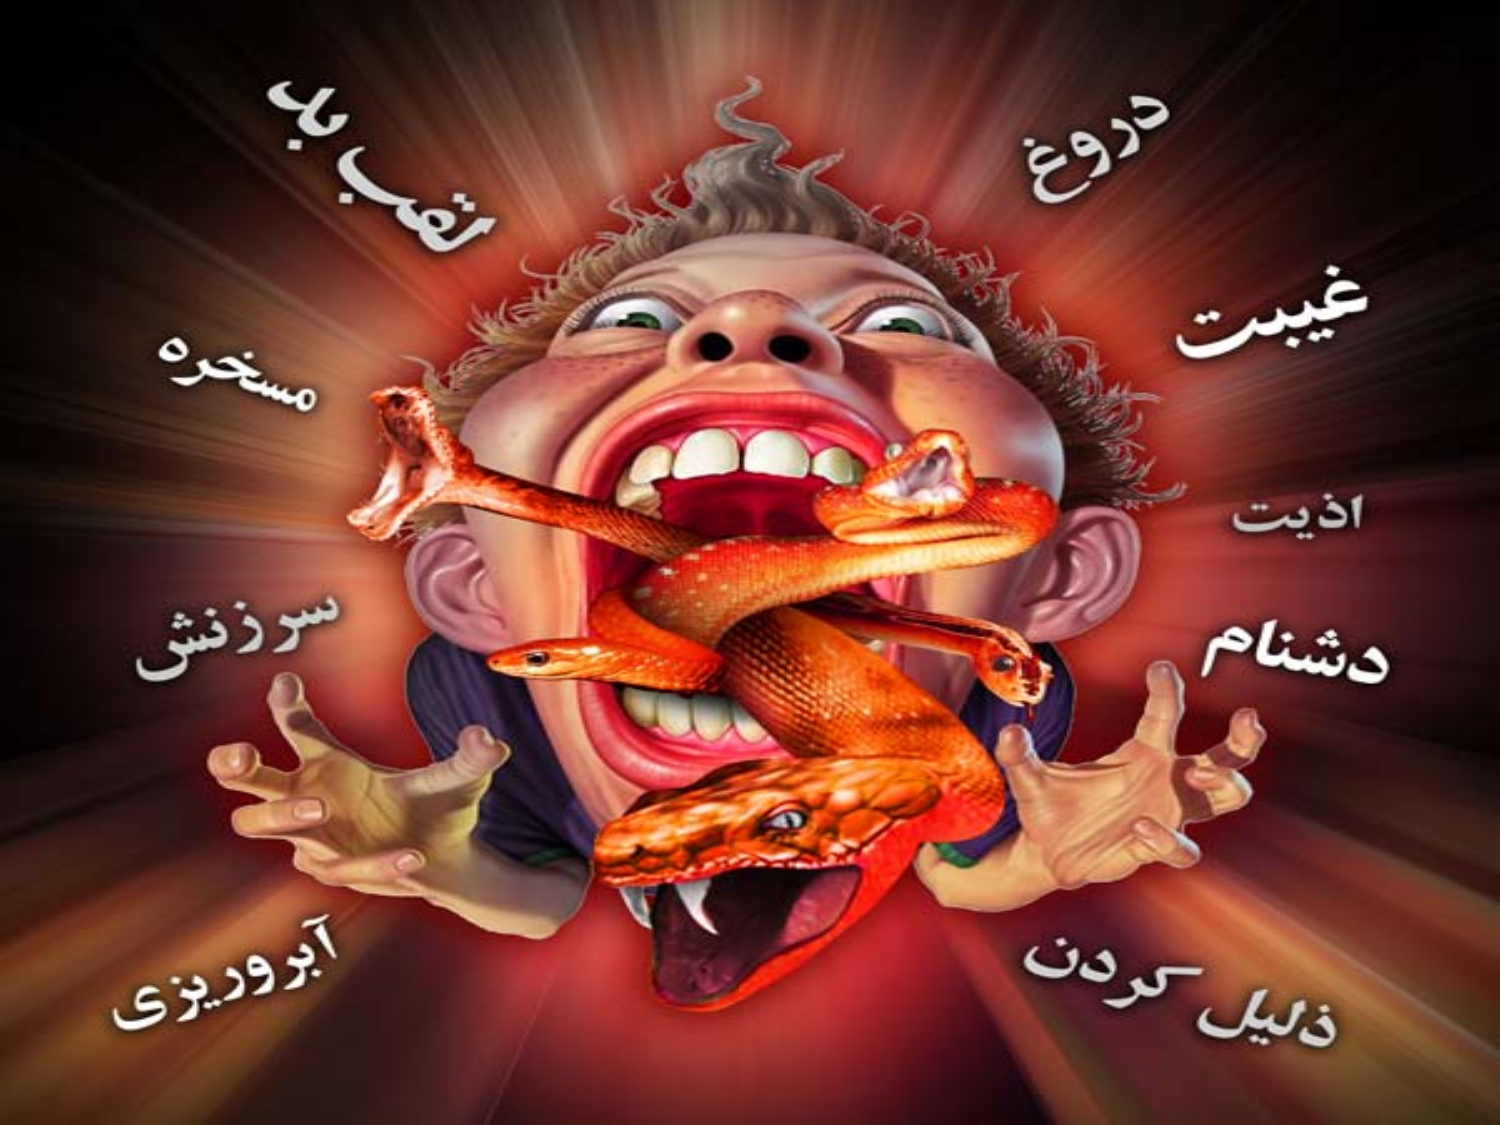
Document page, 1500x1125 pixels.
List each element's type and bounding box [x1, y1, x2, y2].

list [0, 0, 1500, 1125]
